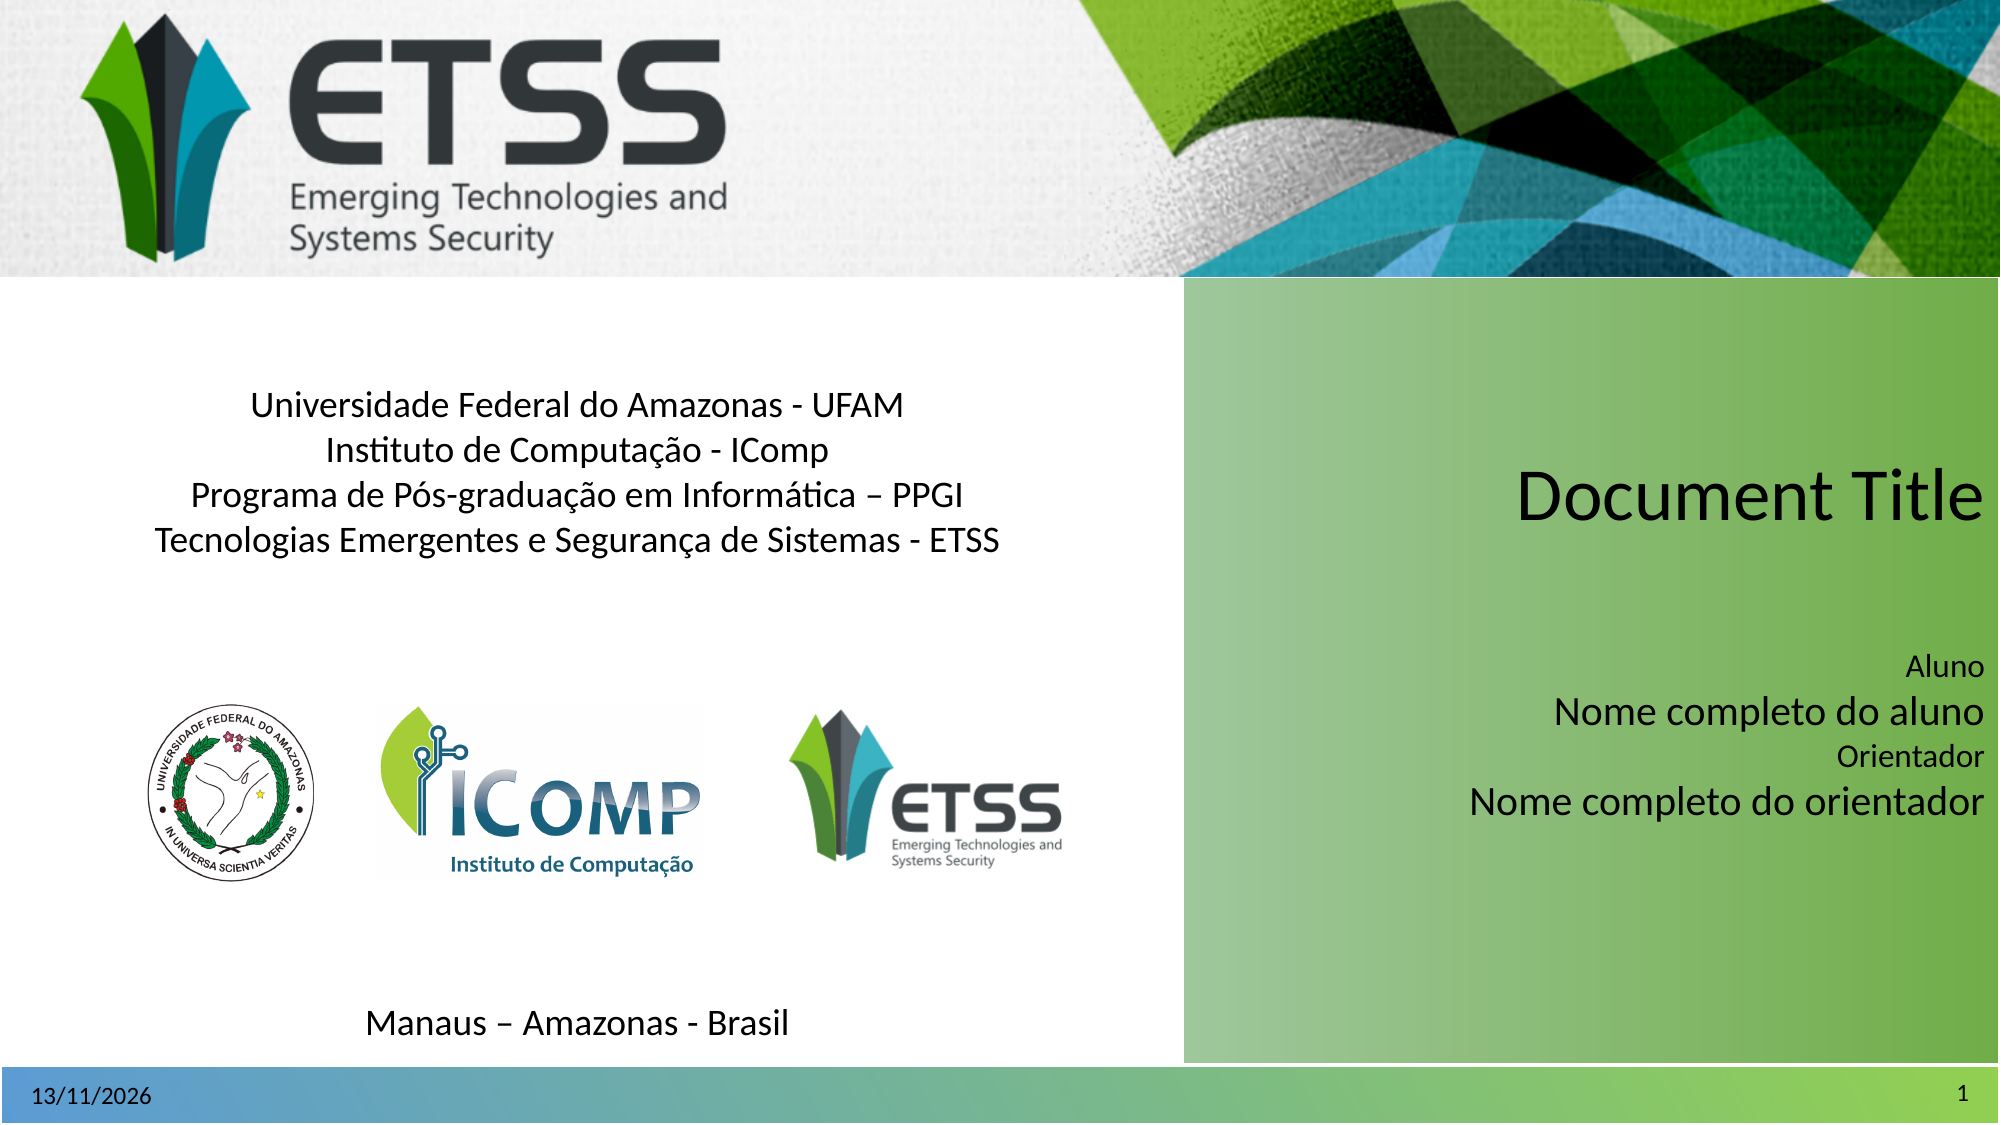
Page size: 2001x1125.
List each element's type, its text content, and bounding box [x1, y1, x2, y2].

text_box [0, 1063, 2000, 1125]
text_box [1181, 277, 2000, 1067]
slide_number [15, 1065, 466, 1125]
picture [375, 704, 705, 880]
text_box Aluno Nome completo do aluno Orientador Nome completo do orientador [1221, 628, 2000, 901]
picture [147, 704, 314, 882]
text_box Manaus – Amazonas - Brasil [350, 990, 806, 1051]
text_box Document Title [1221, 370, 2000, 612]
picture [0, 0, 2000, 277]
text_box Universidade Federal do Amazonas - UFAM Instituto de Computação - IComp Programa de Pós-graduação em Informática – PPGI Tecnologias Emergentes e Segurança de Sistemas - ETSS [48, 368, 1107, 573]
picture [753, 671, 1098, 901]
slide_number 1 [1534, 1061, 1985, 1122]
